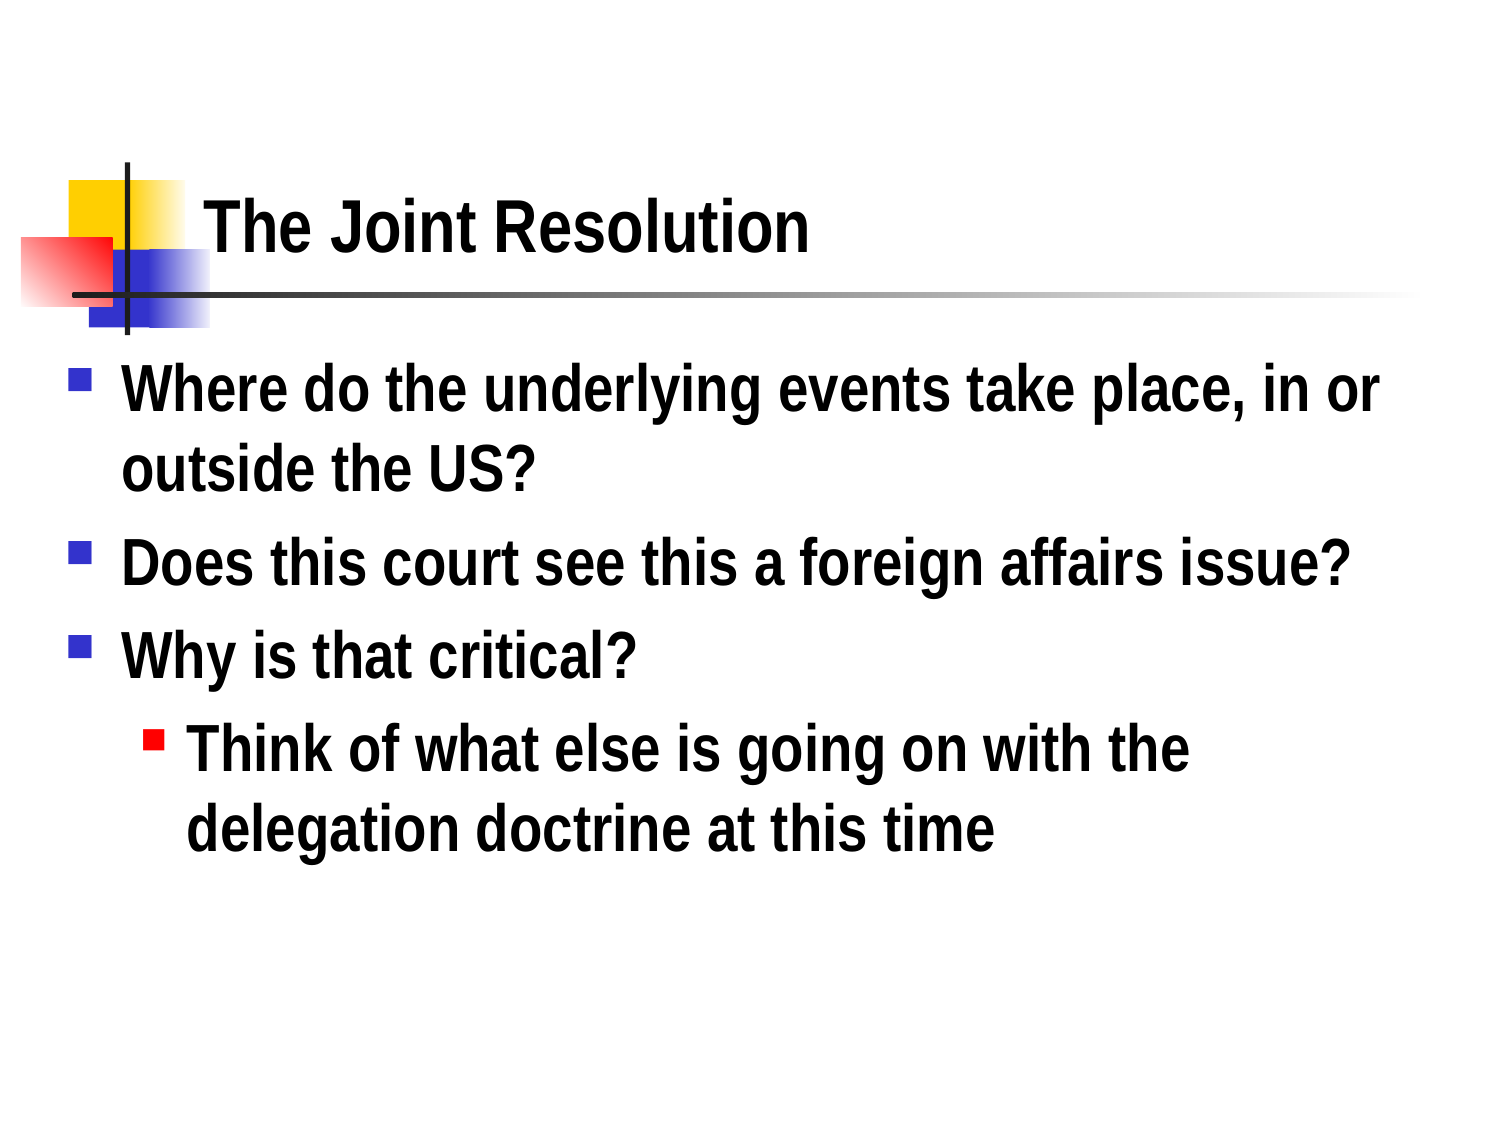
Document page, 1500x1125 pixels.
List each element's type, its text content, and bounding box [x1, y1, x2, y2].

title The Joint Resolution [188, 35, 1468, 275]
list Where do the underlying events take place, in or outside the US? Does this court see this a foreign affairs issue? Why is that critical? Think of what else is going on with the delegation doctrine at this time [50, 337, 1450, 1075]
